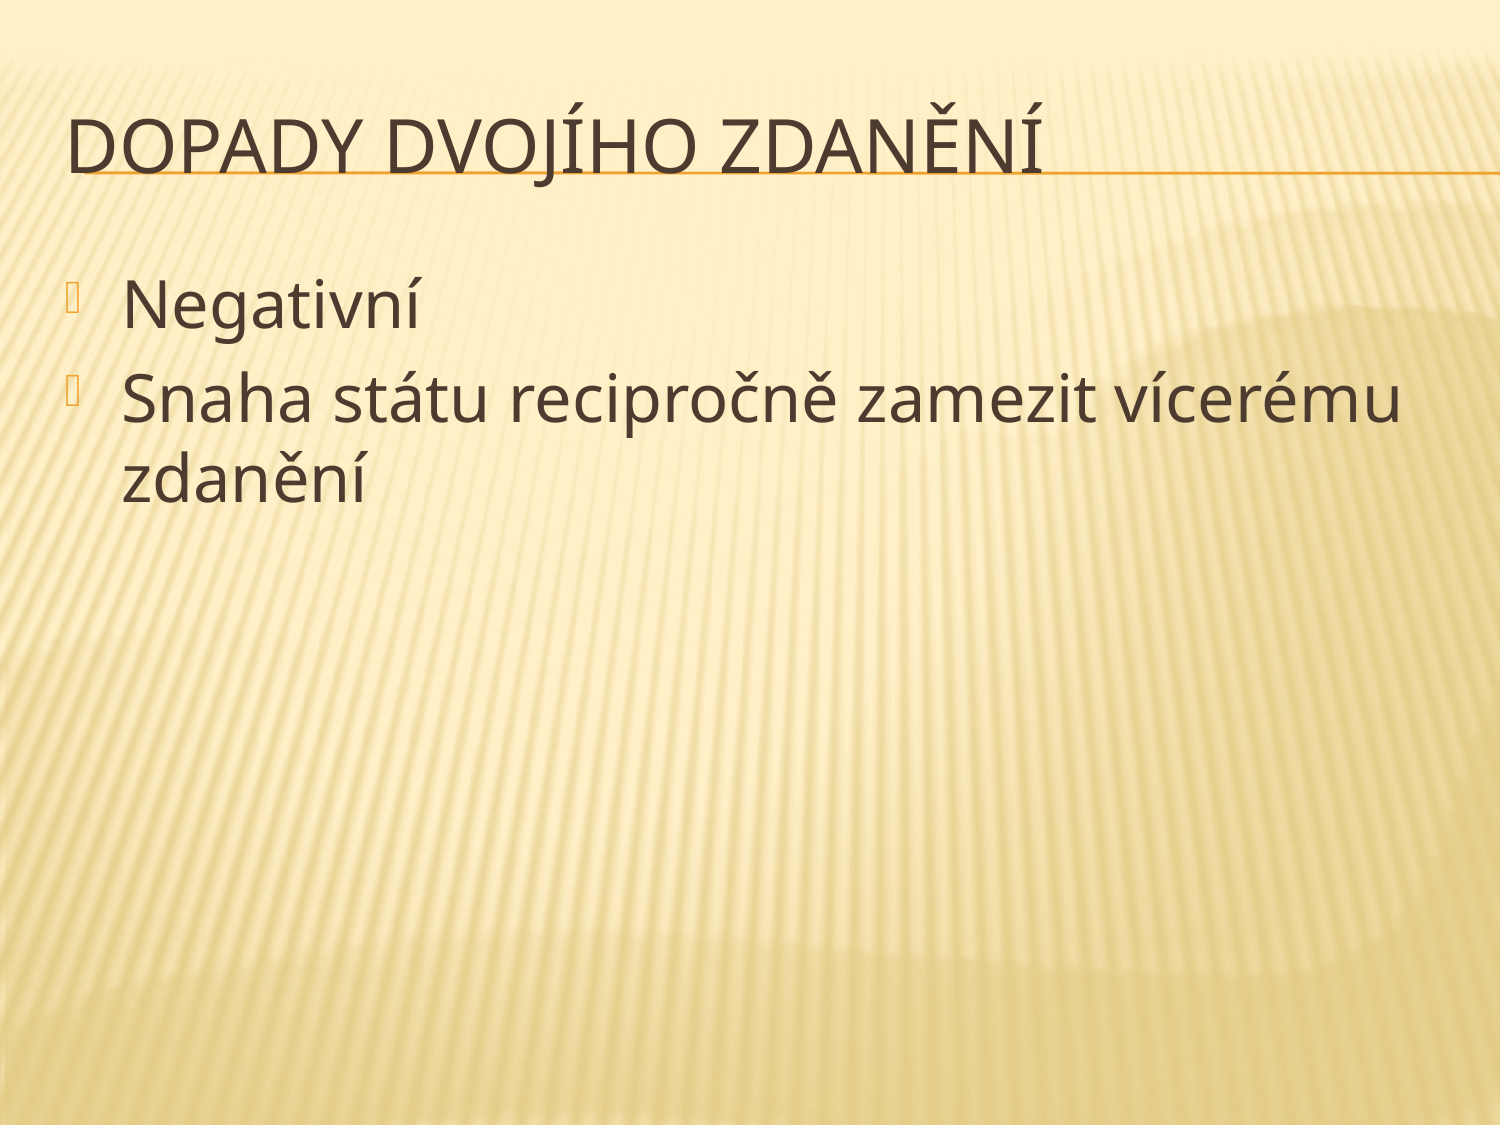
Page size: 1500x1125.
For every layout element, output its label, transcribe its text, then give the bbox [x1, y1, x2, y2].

title Dopady dvojího zdanění [50, 75, 1475, 213]
list Negativní Snaha státu recipročně zamezit vícerému zdanění [50, 254, 1475, 998]
